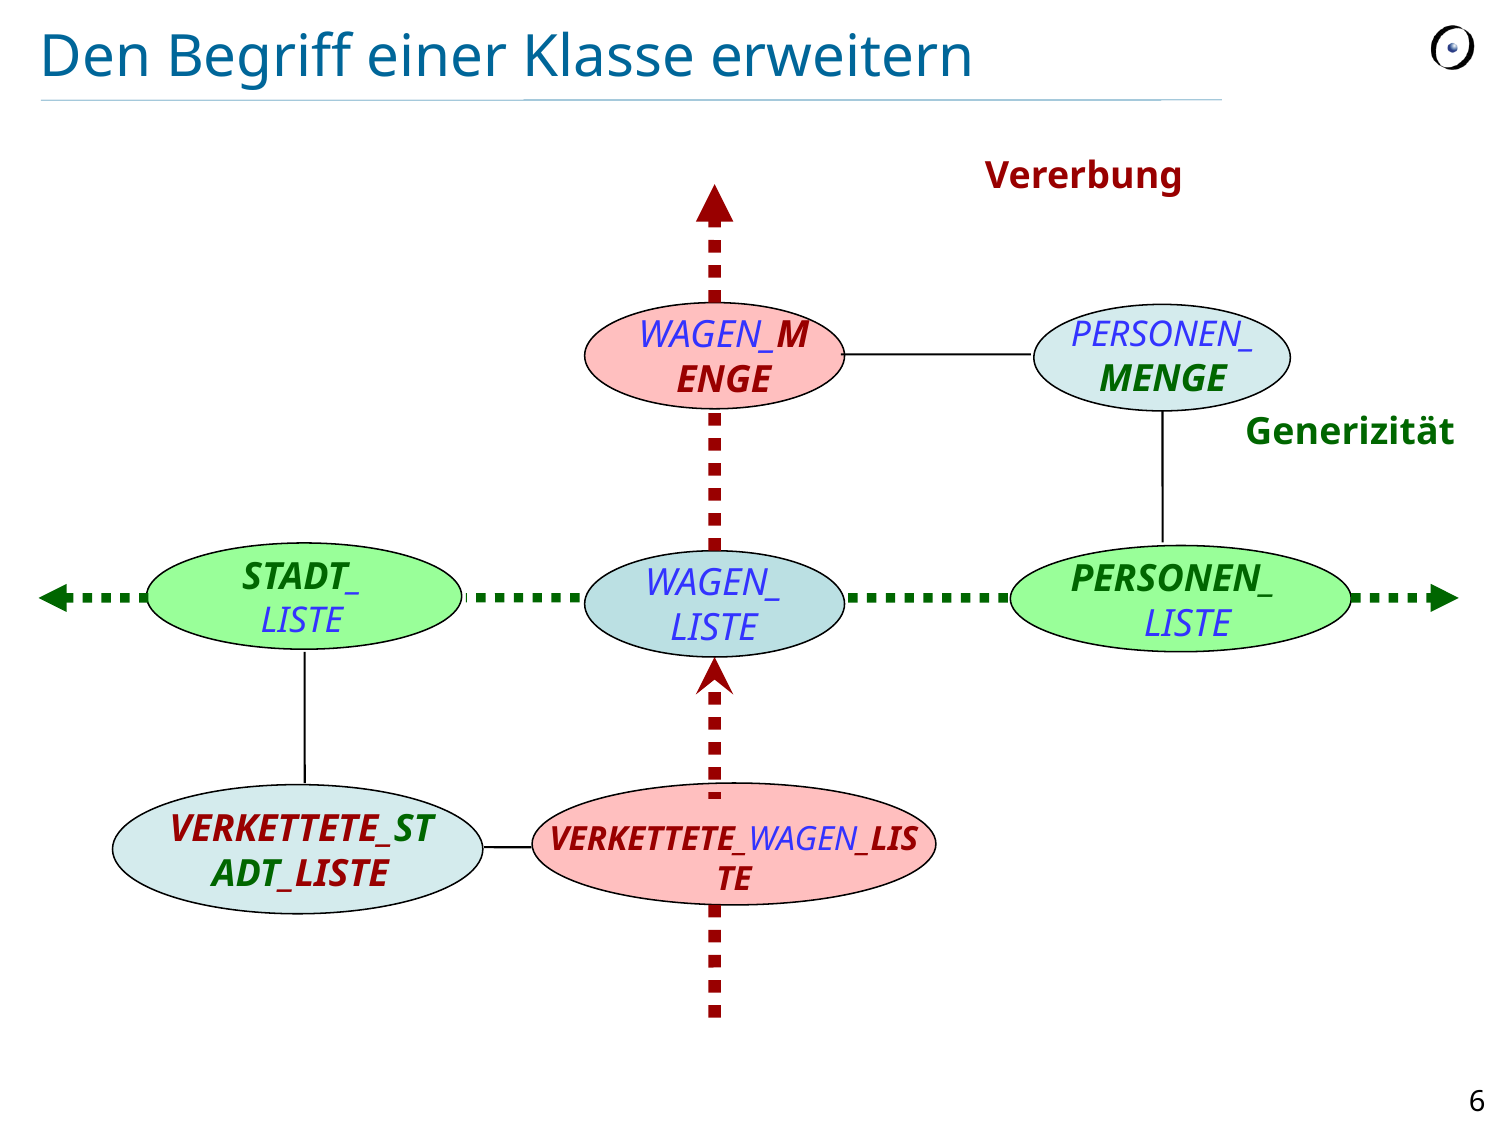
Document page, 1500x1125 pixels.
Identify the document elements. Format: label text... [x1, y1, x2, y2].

picture [1429, 20, 1476, 72]
text_box [1446, 591, 1459, 605]
title Den Begriff einer Klasse erweitern [39, 6, 1316, 101]
text_box WAGEN_ LISTE [593, 550, 835, 656]
text_box [584, 585, 593, 623]
text_box [835, 583, 845, 624]
text_box Vererbung [961, 143, 1207, 203]
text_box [531, 782, 937, 906]
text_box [112, 784, 484, 914]
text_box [584, 302, 845, 410]
text_box Generizität [1227, 400, 1473, 460]
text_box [146, 542, 462, 650]
text_box [38, 591, 53, 605]
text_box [1010, 541, 1352, 653]
text_box [708, 184, 721, 198]
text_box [1005, 303, 1321, 412]
text_box [708, 656, 721, 670]
